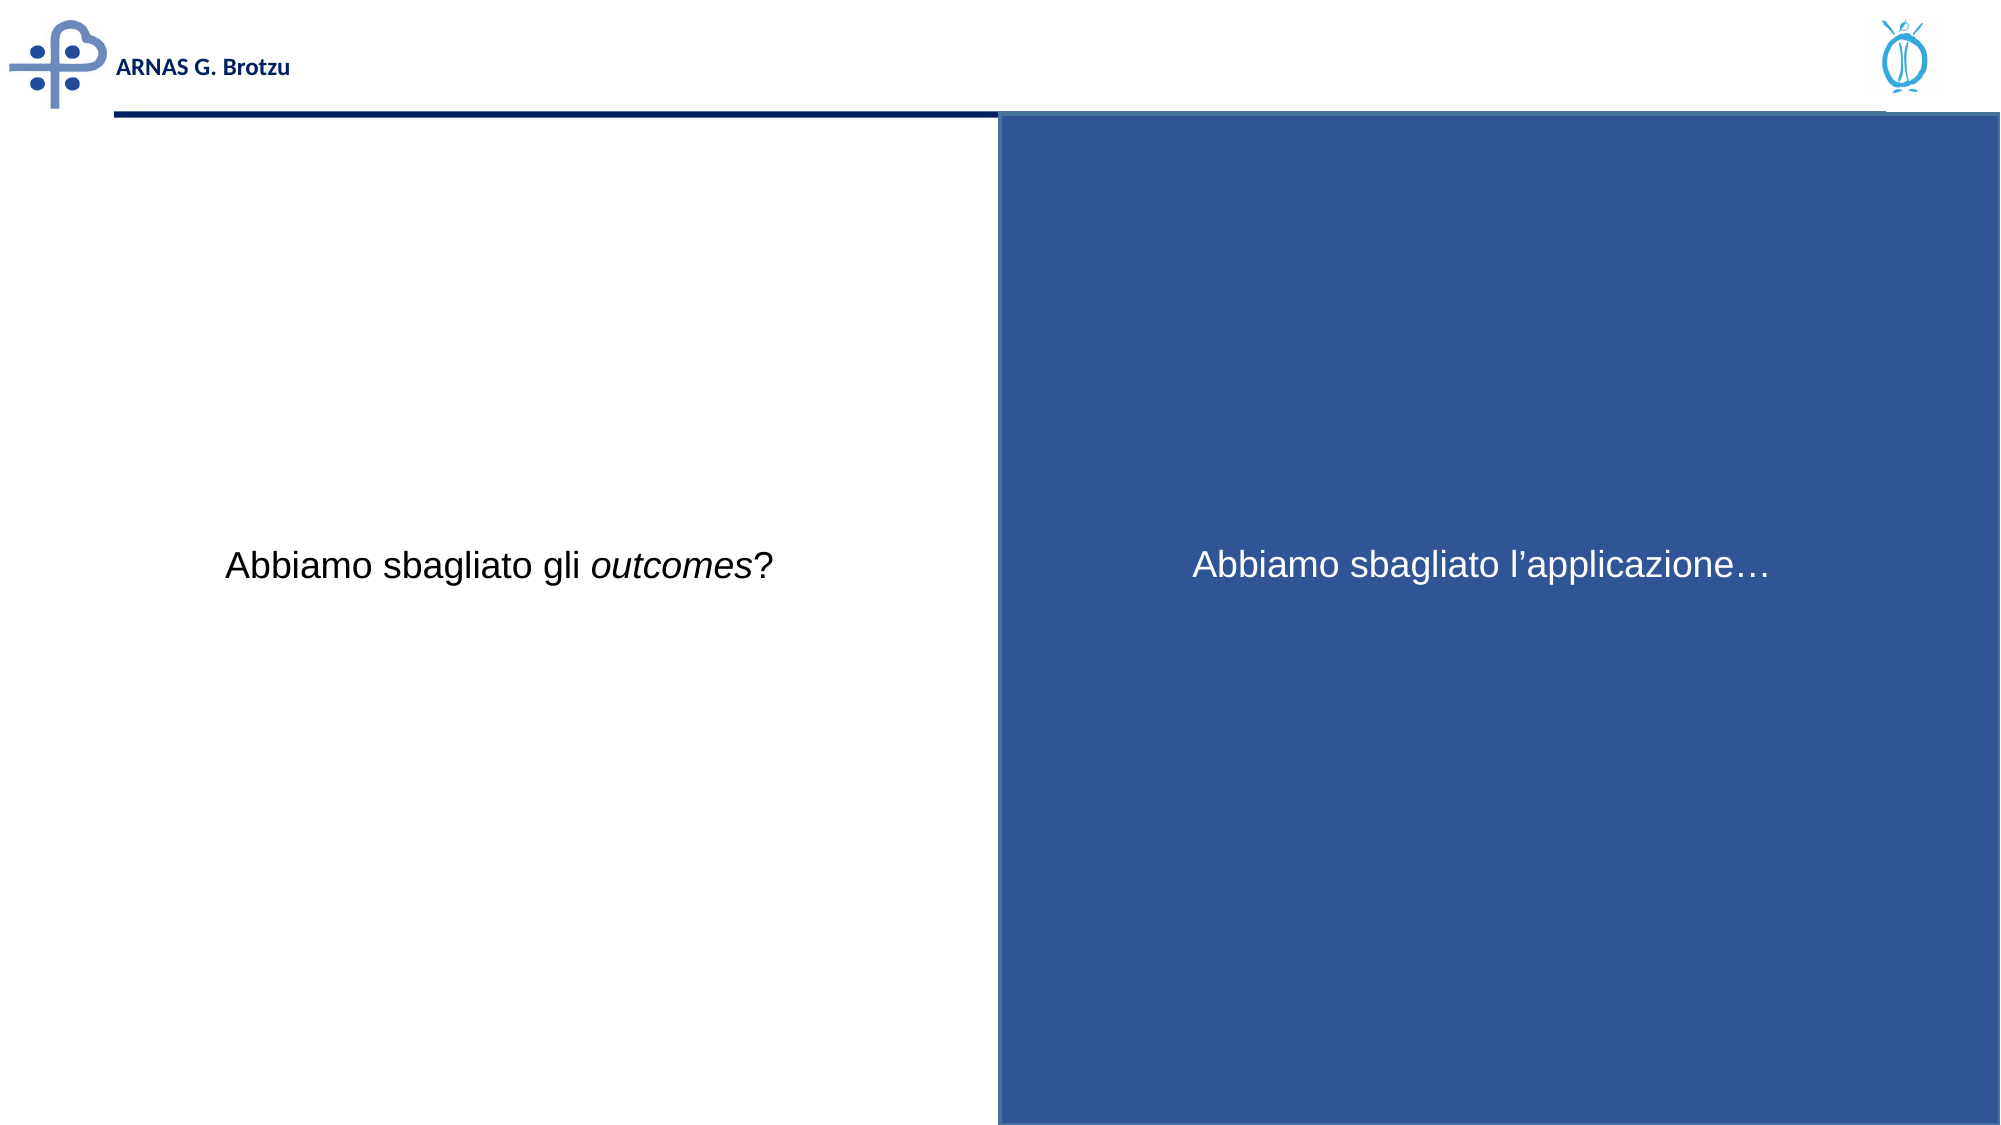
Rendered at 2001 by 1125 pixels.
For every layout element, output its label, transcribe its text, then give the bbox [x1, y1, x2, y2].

picture [1864, 16, 1944, 97]
text_box Abbiamo sbagliato l’applicazione… [1177, 532, 1787, 592]
picture [9, 20, 107, 109]
text_box [998, 112, 2000, 1125]
text_box Abbiamo sbagliato gli outcomes? [210, 534, 789, 594]
